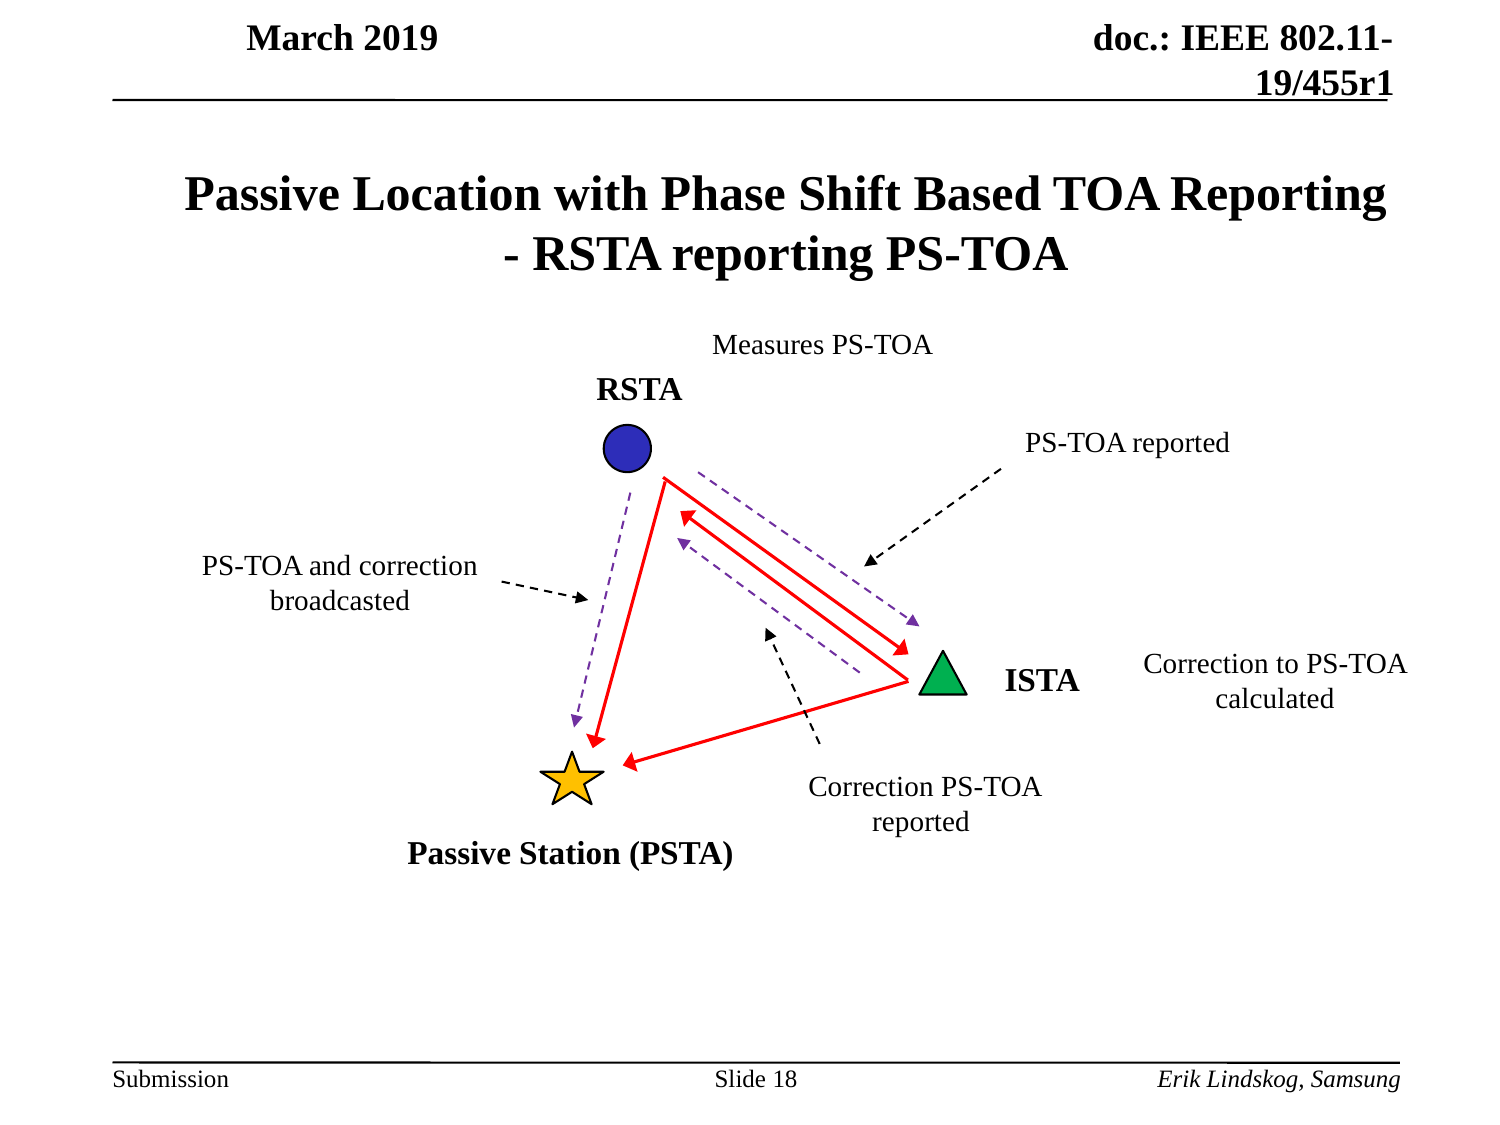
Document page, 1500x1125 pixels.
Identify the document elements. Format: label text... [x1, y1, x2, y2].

footer Erik Lindskog, Samsung [878, 1061, 1402, 1093]
slide_number Slide 18 [712, 1061, 800, 1123]
text_box Correction to PS-TOA calculated [1279, 637, 1424, 723]
text_box Passive Location with Phase Shift Based TOA Reporting - RSTA reporting PS-TOA [169, 153, 1403, 289]
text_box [178, 318, 1276, 880]
